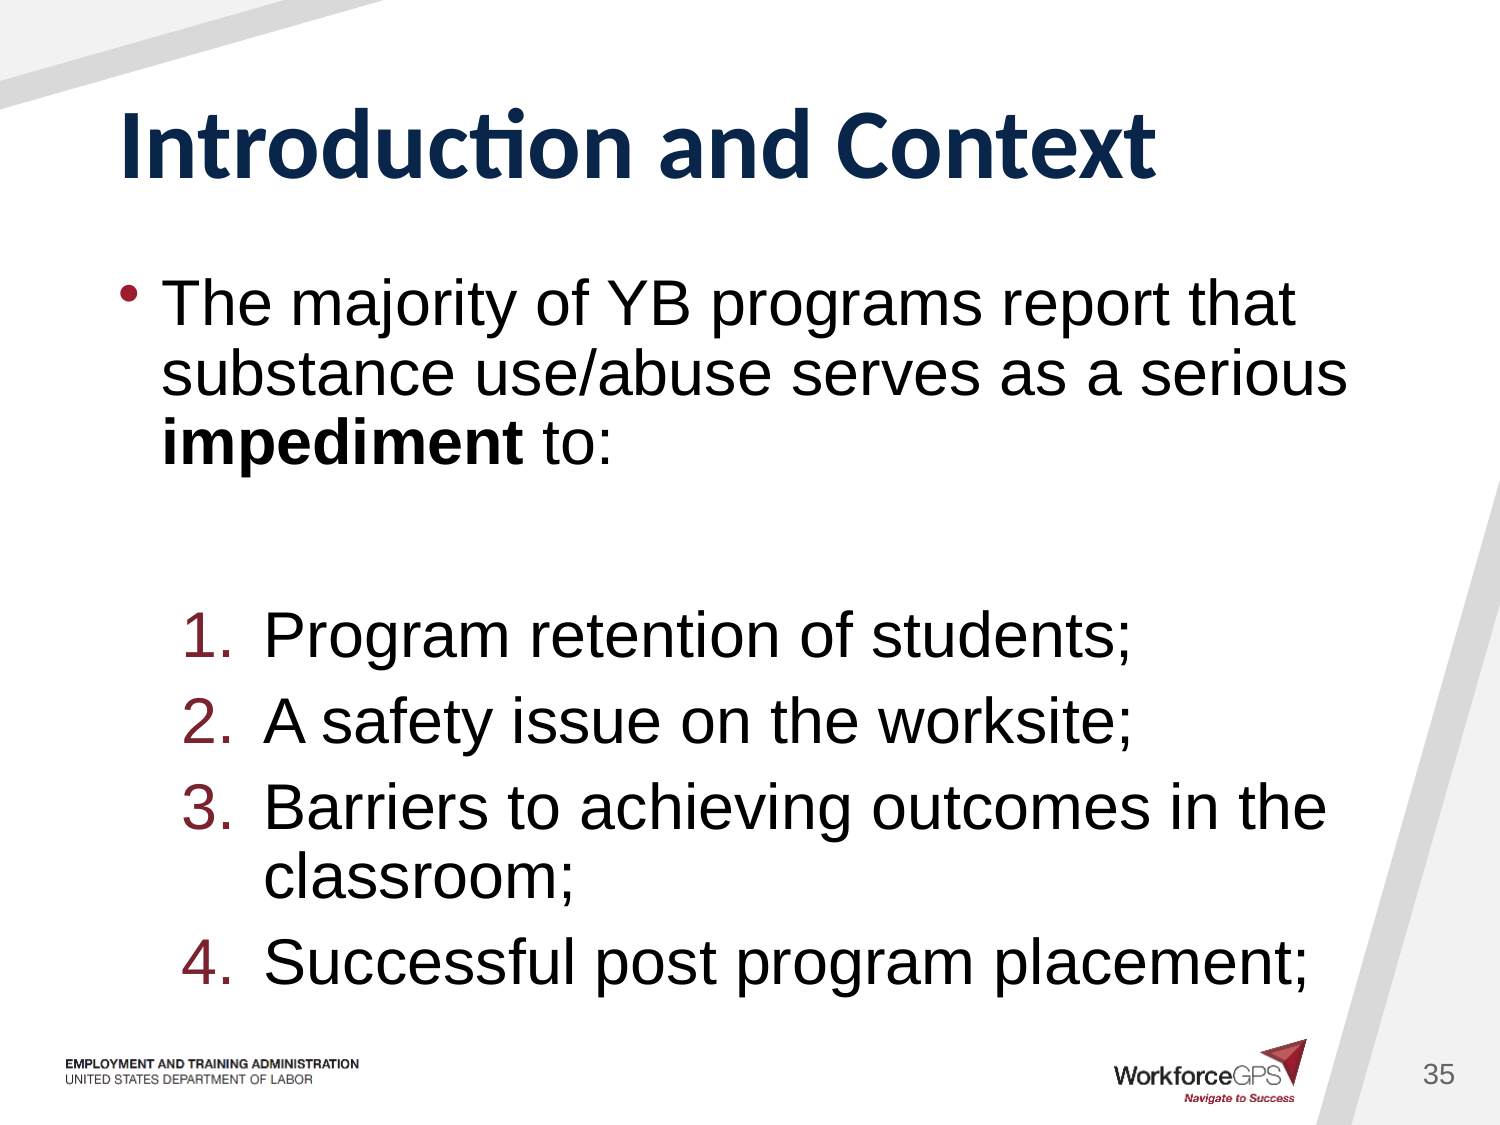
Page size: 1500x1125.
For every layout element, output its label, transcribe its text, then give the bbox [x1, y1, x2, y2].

picture [1112, 1038, 1309, 1105]
slide_number 35 [1260, 1042, 1471, 1103]
list The majority of YB programs report that substance use/abuse serves as a serious impediment to: Program retention of students; A safety issue on the worksite; Barriers to achieving outcomes in the classroom; Successful post program placement; [103, 261, 1408, 1014]
picture [59, 1053, 370, 1092]
title Introduction and Context [103, 59, 1409, 208]
